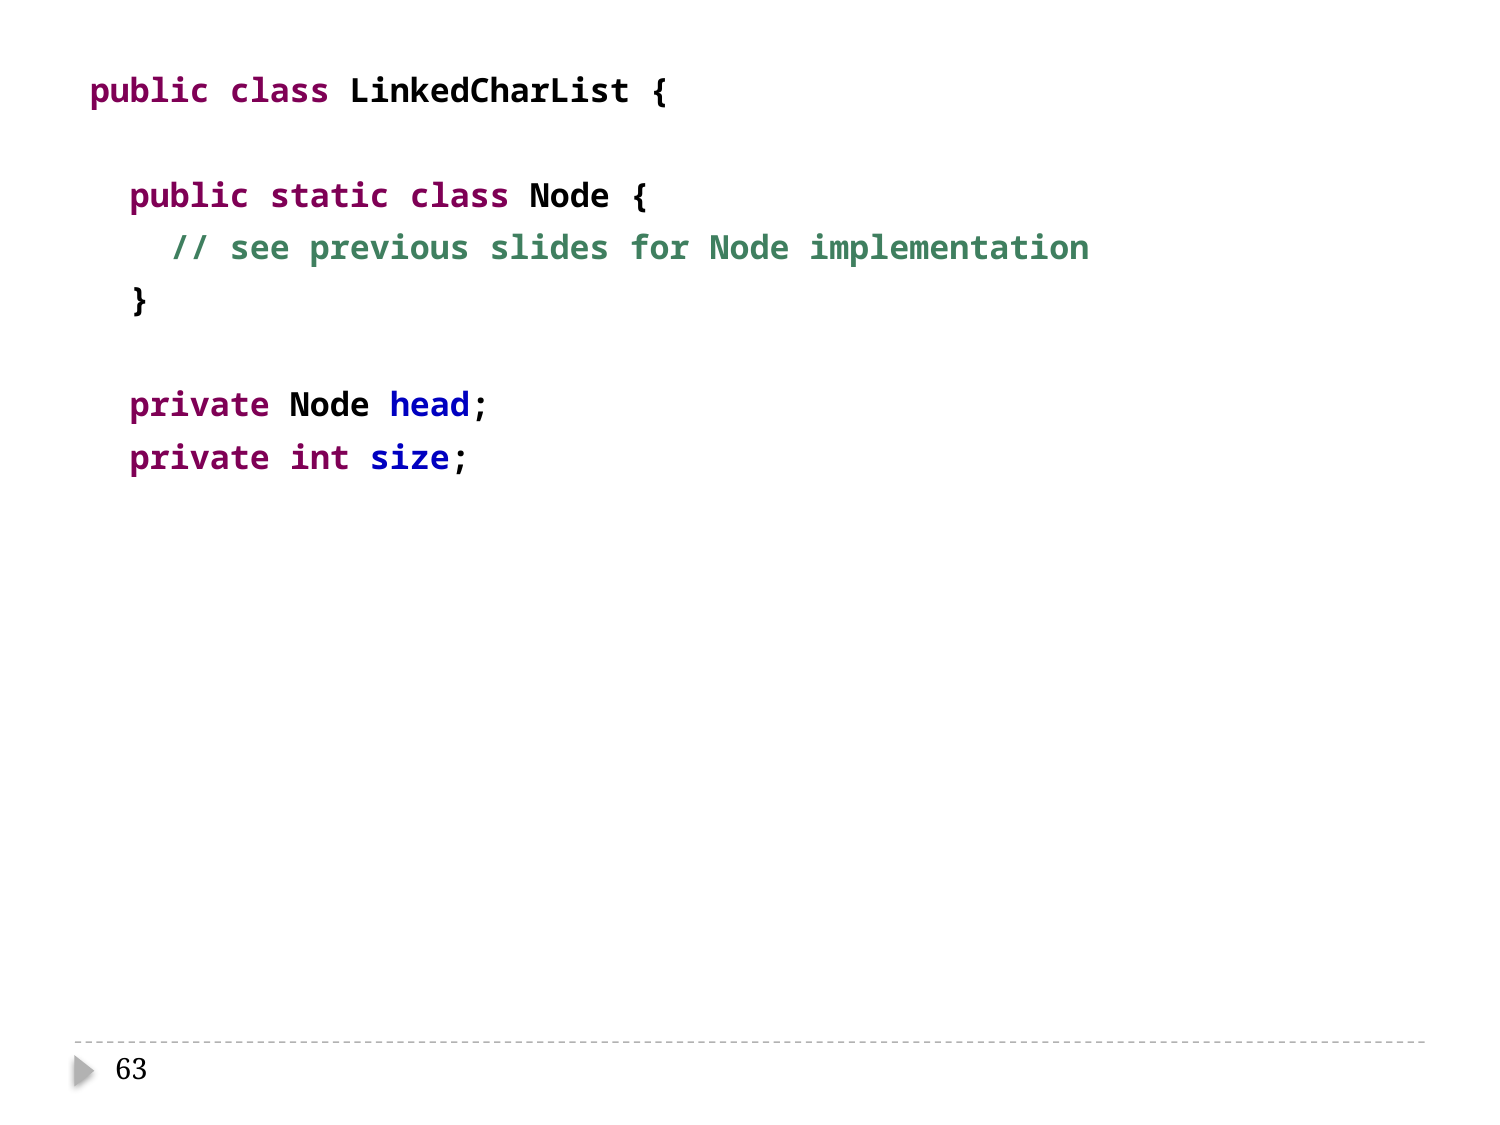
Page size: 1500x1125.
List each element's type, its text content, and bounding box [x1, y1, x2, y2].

list public class LinkedCharList { public static class Node { // see previous slides for Node implementation } private Node head; private int size; [74, 61, 1426, 1011]
slide_number 63 [100, 1042, 426, 1103]
